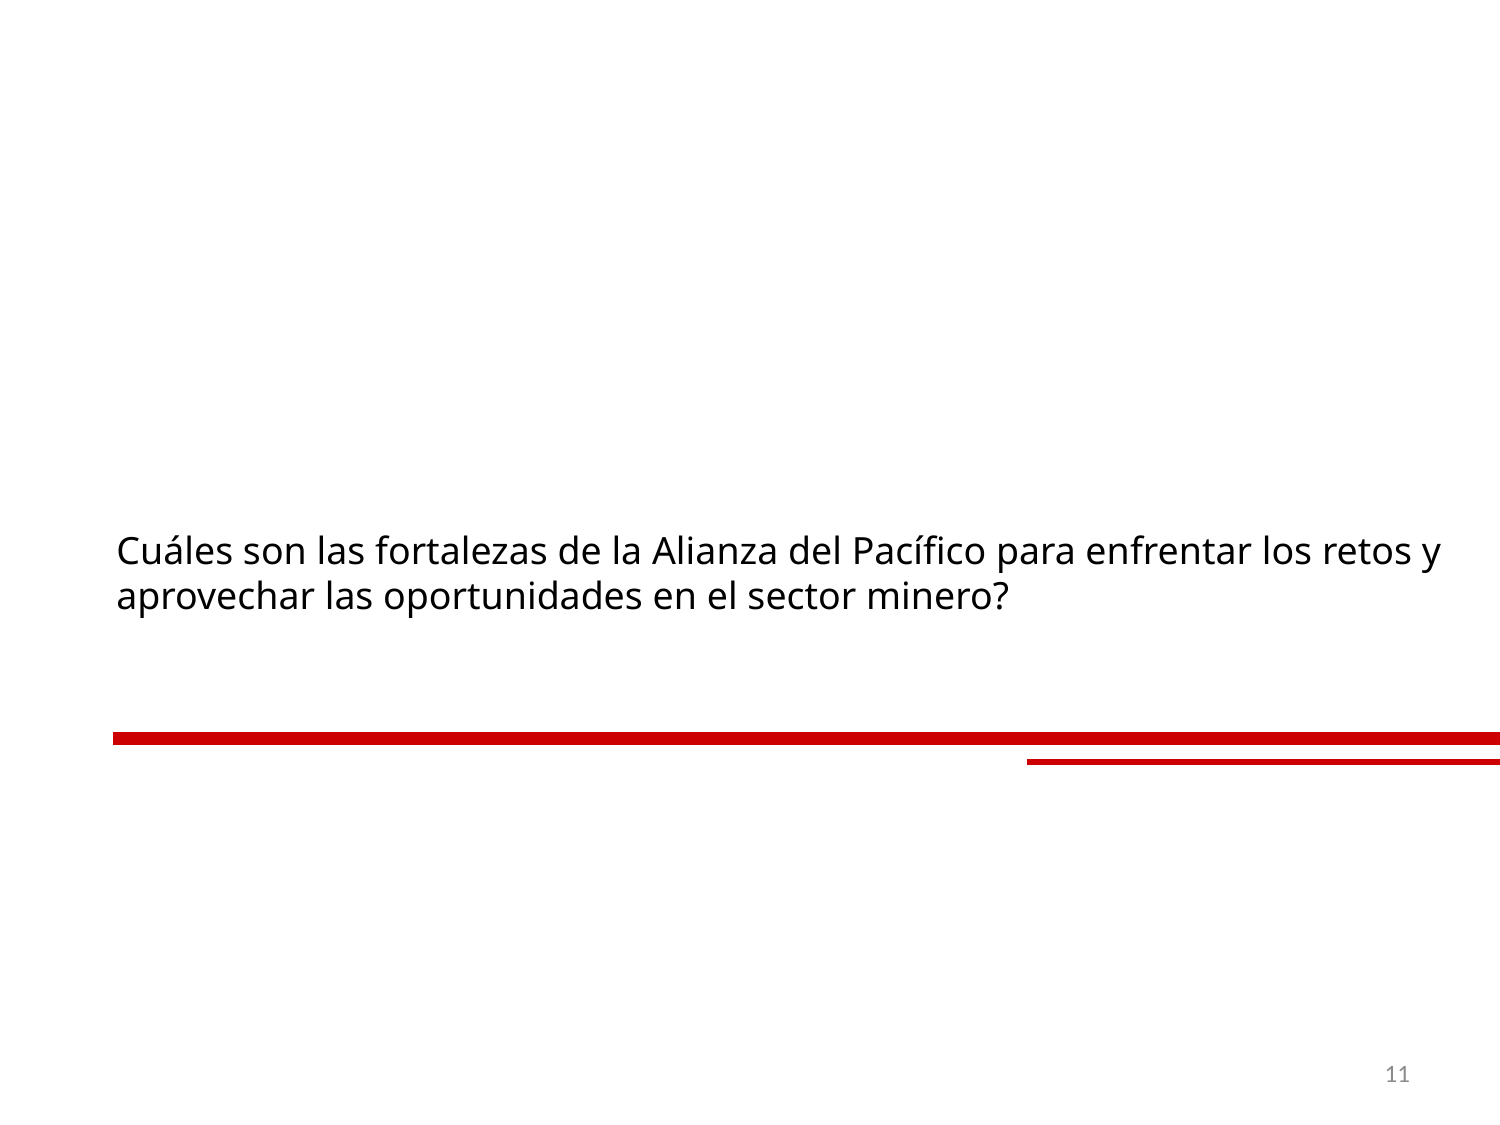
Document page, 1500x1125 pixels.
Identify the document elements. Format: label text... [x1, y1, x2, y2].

slide_number 11 [1074, 1042, 1425, 1103]
title Cuáles son las fortalezas de la Alianza del Pacífico para enfrentar los retos y aprovechar las oportunidades en el sector minero? [101, 491, 1500, 654]
